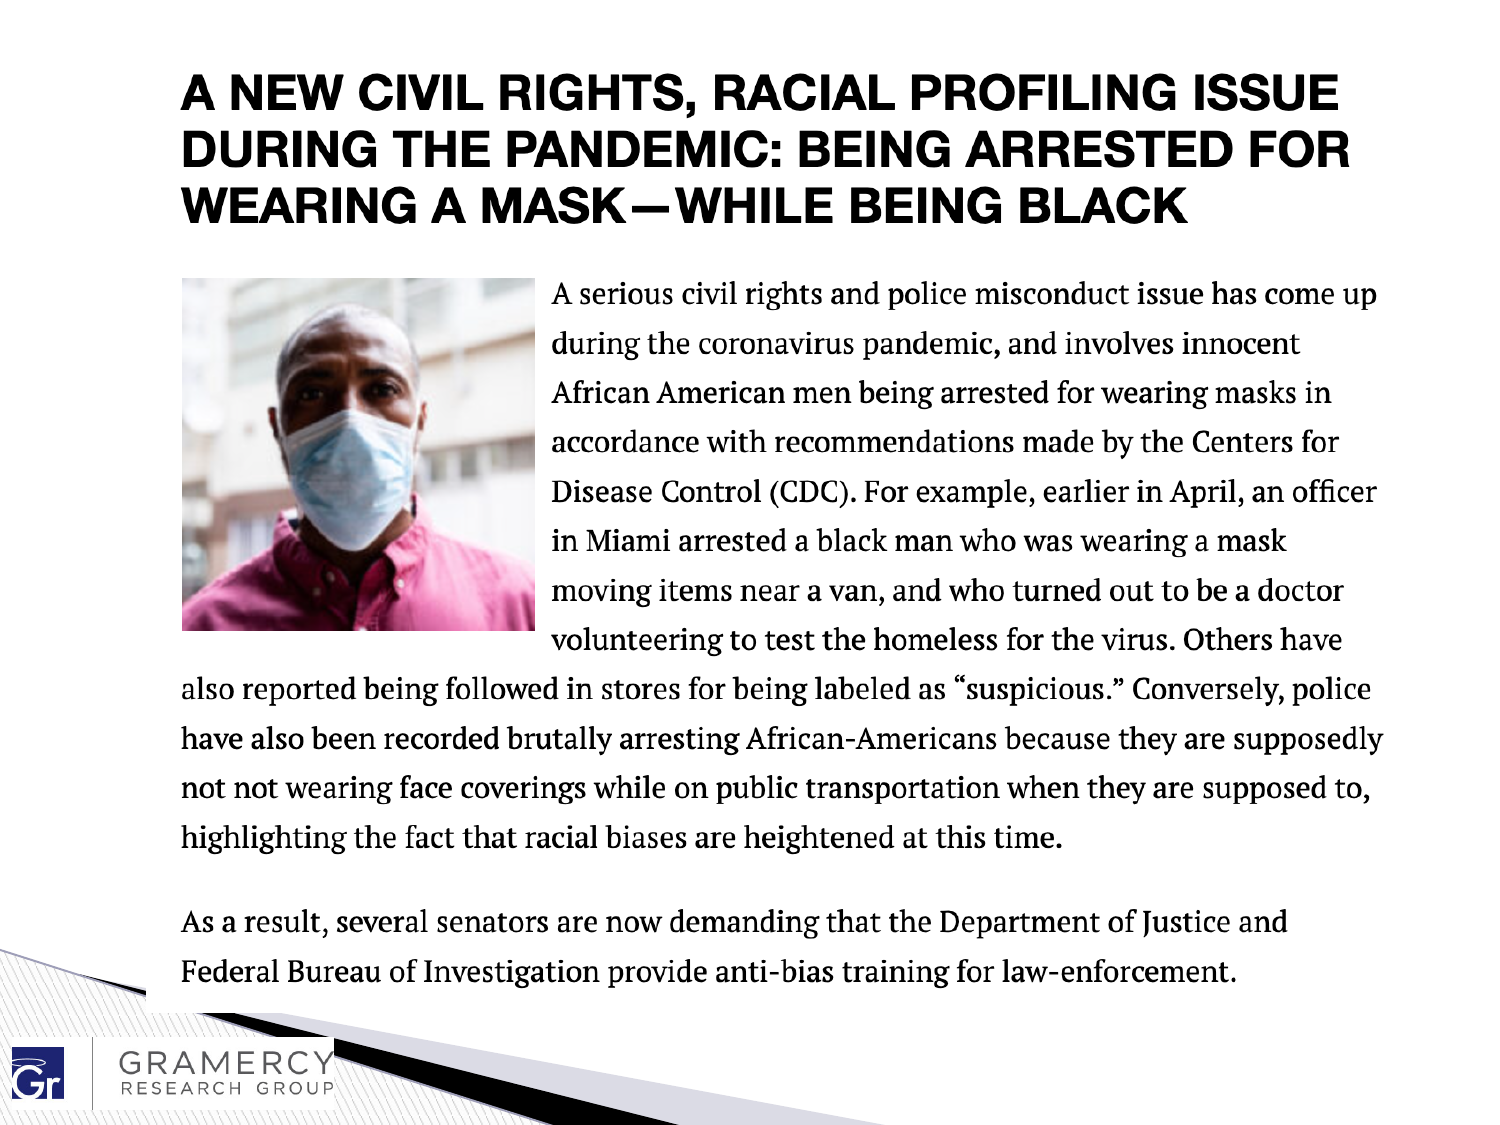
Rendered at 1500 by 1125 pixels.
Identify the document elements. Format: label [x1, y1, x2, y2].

picture [12, 1037, 334, 1110]
picture [146, 47, 1415, 1013]
